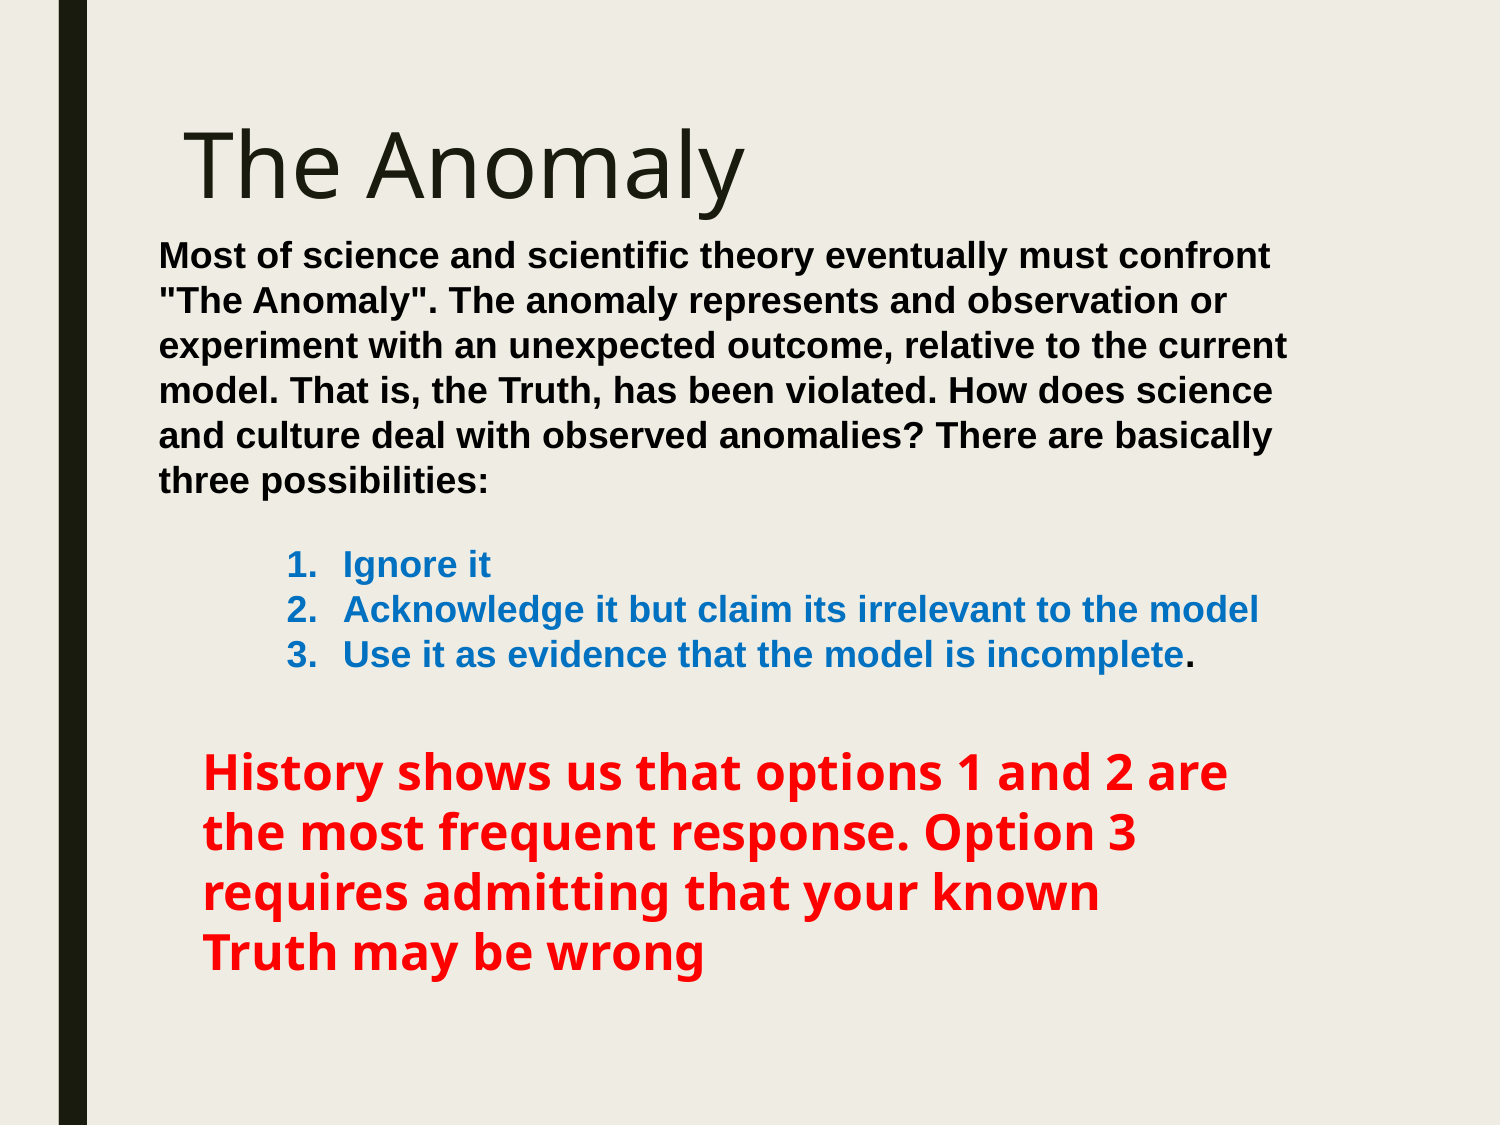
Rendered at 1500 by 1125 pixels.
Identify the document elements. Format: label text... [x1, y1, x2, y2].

title The Anomaly [168, 112, 1351, 223]
text_box Most of science and scientific theory eventually must confront "The Anomaly". The anomaly represents and observation or experiment with an unexpected outcome, relative to the current model. That is, the Truth, has been violated. How does science and culture deal with observed anomalies? There are basically three possibilities: [143, 223, 1357, 554]
text_box History shows us that options 1 and 2 are the most frequent response. Option 3 requires admitting that your known Truth may be wrong [187, 733, 1263, 1048]
text_box Ignore it Acknowledge it but claim its irrelevant to the model Use it as evidence that the model is incomplete. [271, 532, 1360, 683]
